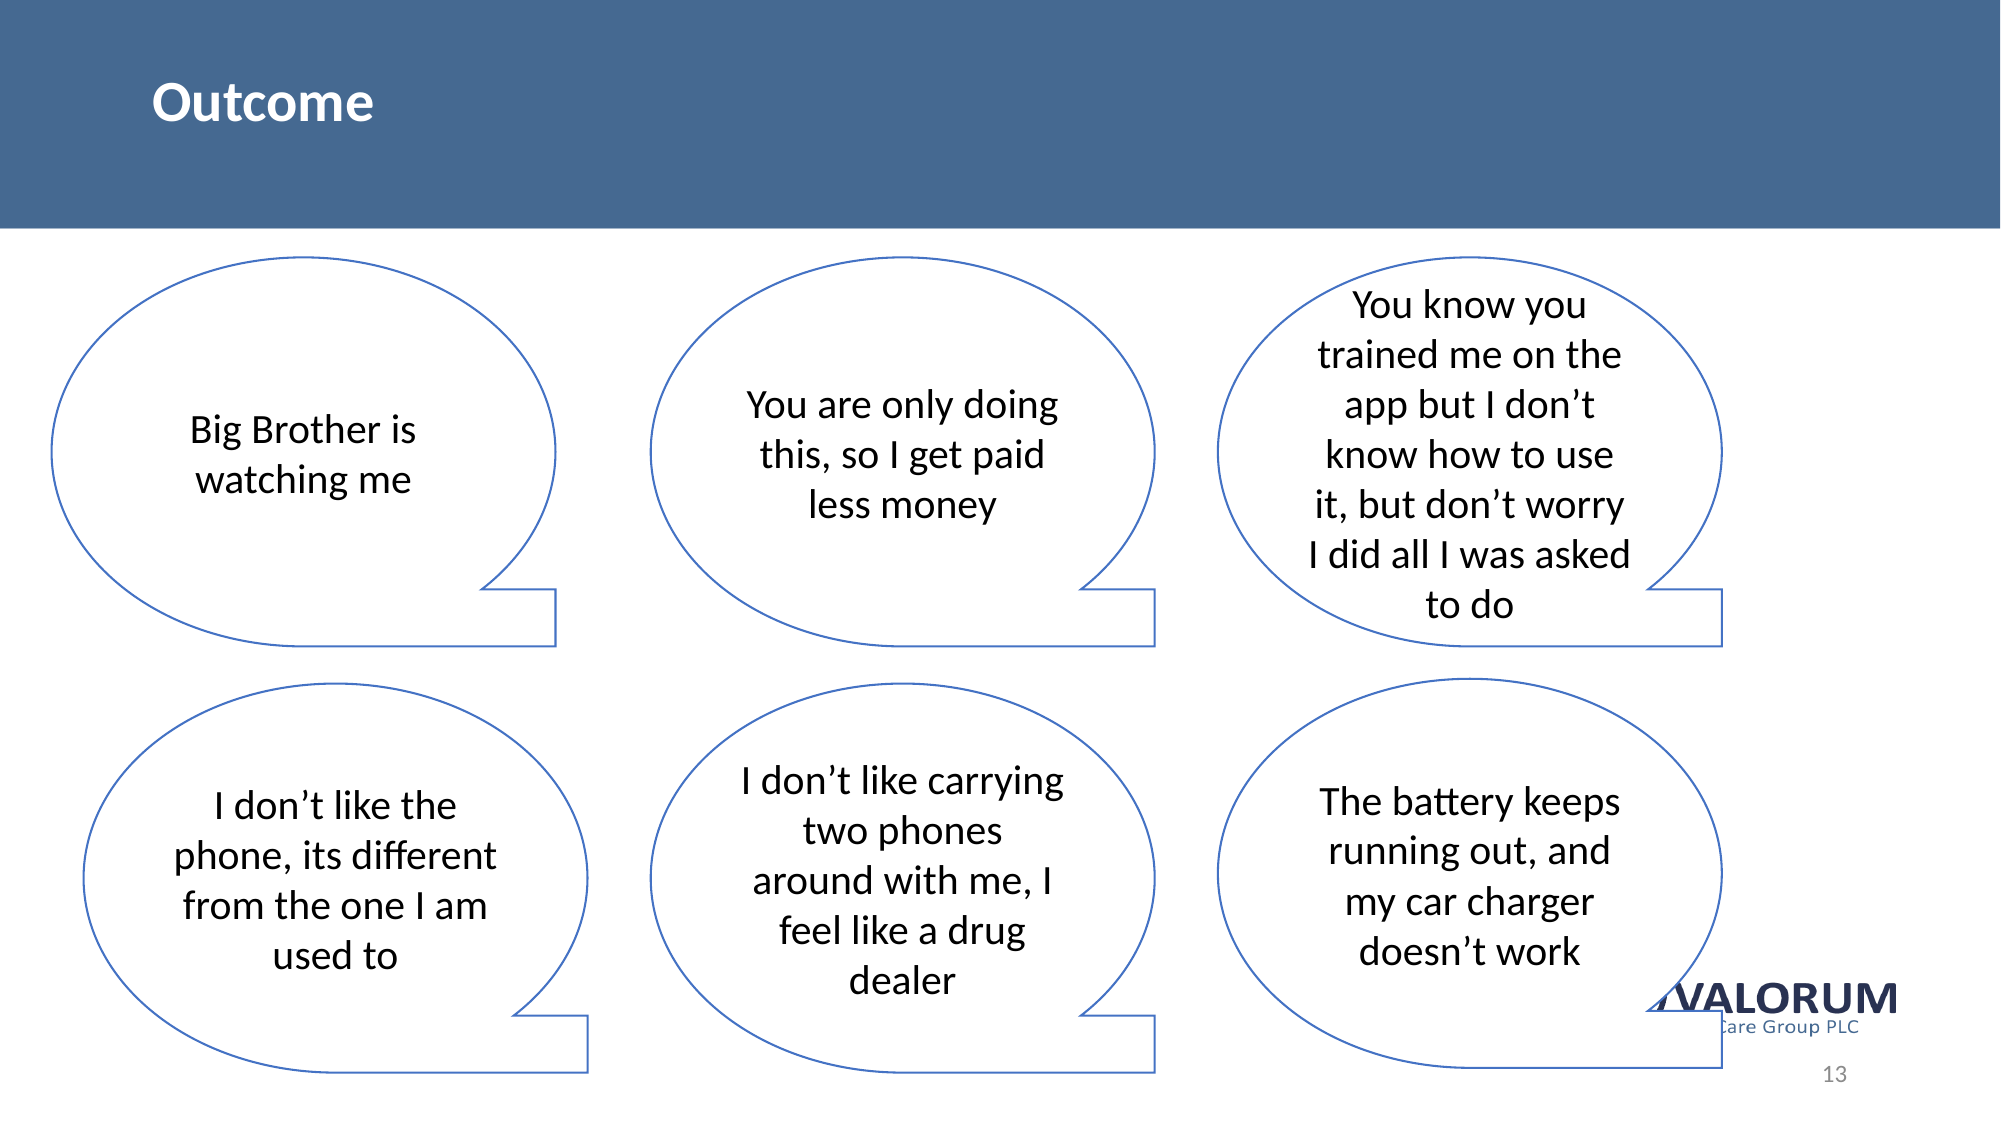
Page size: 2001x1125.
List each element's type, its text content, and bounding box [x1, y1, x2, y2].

text_box I don’t like carrying two phones around with me, I feel like a drug dealer [649, 682, 1156, 1074]
text_box You know you trained me on the app but I don’t know how to use it, but don’t worry I did all I was asked to do [1216, 256, 1723, 648]
text_box Big Brother is watching me [50, 256, 557, 648]
text_box I don’t like the phone, its different from the one I am used to [82, 682, 589, 1074]
title Outcome [137, 22, 1863, 183]
slide_number 13 [1412, 1042, 1863, 1103]
text_box You are only doing this, so I get paid less money [649, 256, 1156, 648]
text_box The battery keeps running out, and my car charger doesn’t work [1216, 677, 1723, 1069]
picture [0, 0, 2001, 1125]
